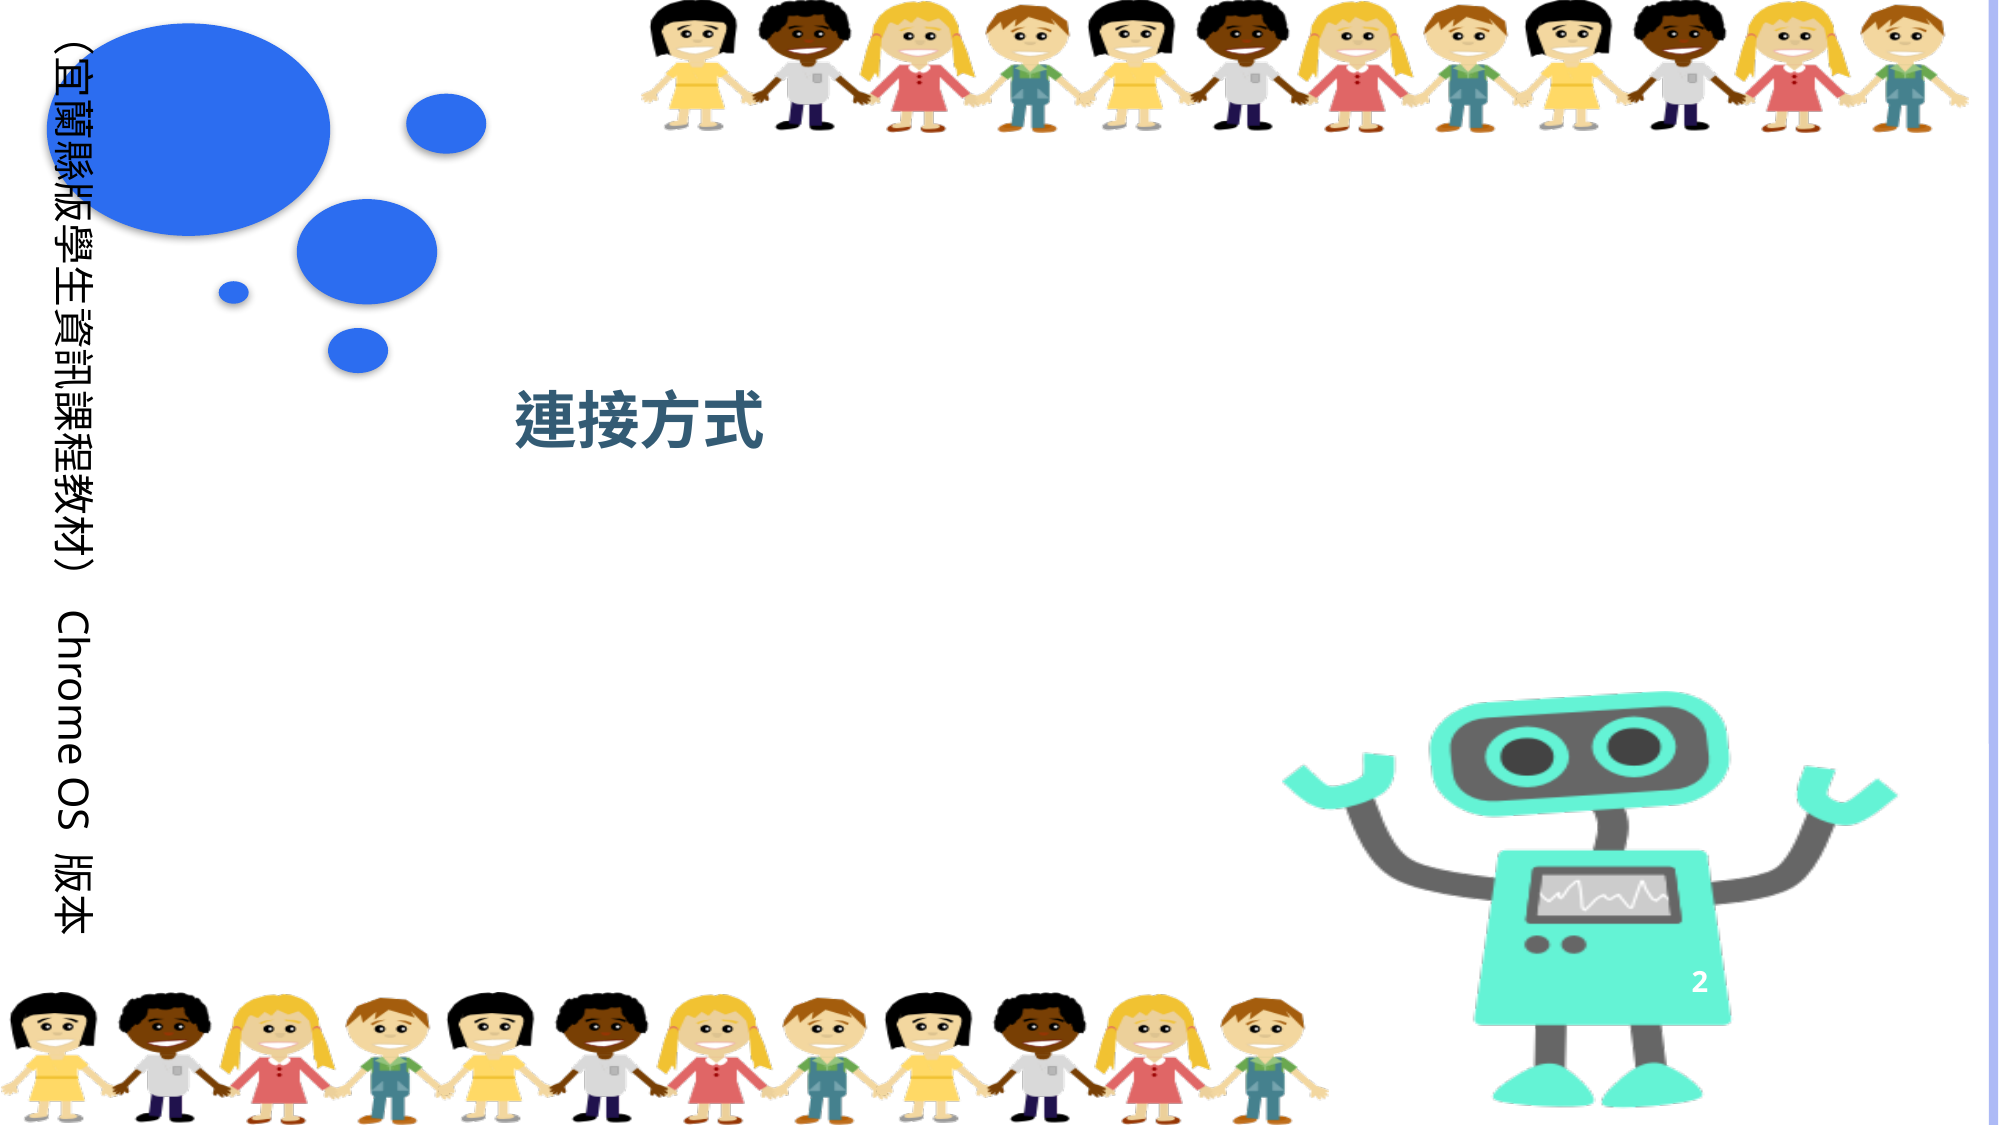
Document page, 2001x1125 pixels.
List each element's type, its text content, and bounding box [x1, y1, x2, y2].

picture [0, 691, 1900, 1125]
slide_number 2 [1650, 940, 1750, 1026]
title 連接方式 [500, 152, 1850, 464]
picture [640, 0, 1969, 133]
